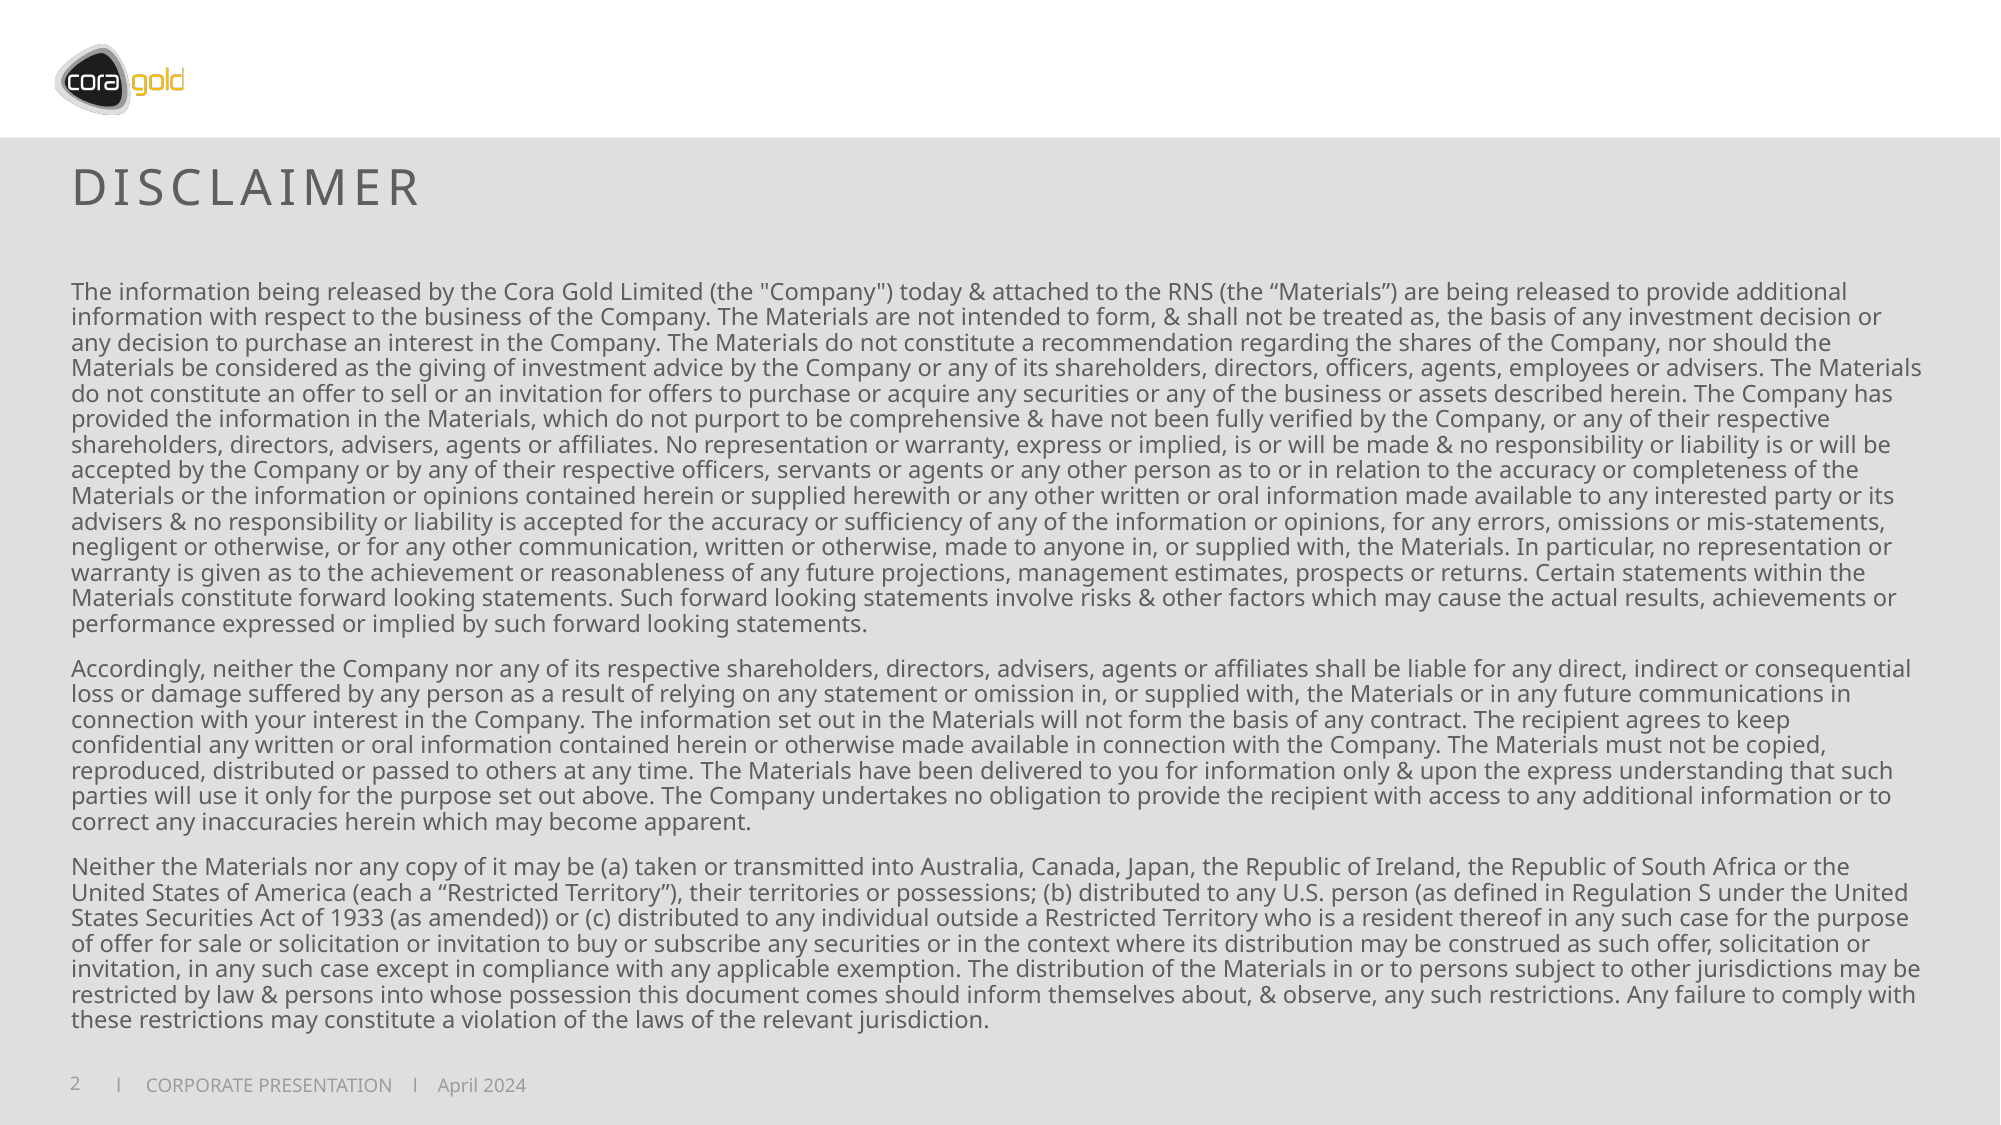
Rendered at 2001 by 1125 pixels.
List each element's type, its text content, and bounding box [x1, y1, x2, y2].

slide_number 2 [54, 1054, 166, 1115]
footer l CORPORATE PRESENTATION l April 2024 [101, 1056, 777, 1117]
title DISCLAIMER [56, 137, 1947, 241]
list The information being released by the Cora Gold Limited (the "Company") today & attached to the RNS (the “Materials”) are being released to provide additional information with respect to the business of the Company. The Materials are not intended to form, & shall not be treated as, the basis of any investment decision or any decision to purchase an interest in the Company. The Materials do not constitute a recommendation regarding the shares of the Company, nor should the Materials be considered as the giving of investment advice by the Company or any of its shareholders, directors, officers, agents, employees or advisers. The Materials do not constitute an offer to sell or an invitation for offers to purchase or acquire any securities or any of the business or assets described herein. The Company has provided the information in the Materials, which do not purport to be comprehensive & have not been fully verified by the Company, or any of their respective shareholders, directors, advisers, agents or affiliates. No representation or warranty, express or implied, is or will be made & no responsibility or liability is or will be accepted by the Company or by any of their respective officers, servants or agents or any other person as to or in relation to the accuracy or completeness of the Materials or the information or opinions contained herein or supplied herewith or any other written or oral information made available to any interested party or its advisers & no responsibility or liability is accepted for the accuracy or sufficiency of any of the information or opinions, for any errors, omissions or mis-statements, negligent or otherwise, or for any other communication, written or otherwise, made to anyone in, or supplied with, the Materials. In particular, no representation or warranty is given as to the achievement or reasonableness of any future projections, management estimates, prospects or returns. Certain statements within the Materials constitute forward looking statements. Such forward looking statements involve risks & other factors which may cause the actual results, achievements or performance expressed or implied by such forward looking statements. Accordingly, neither the Company nor any of its respective shareholders, directors, advisers, agents or affiliates shall be liable for any direct, indirect or consequential loss or damage suffered by any person as a result of relying on any statement or omission in, or supplied with, the Materials or in any future communications in connection with your interest in the Company. The information set out in the Materials will not form the basis of any contract. The recipient agrees to keep confidential any written or oral information contained herein or otherwise made available in connection with the Company. The Materials must not be copied, reproduced, distributed or passed to others at any time. The Materials have been delivered to you for information only & upon the express understanding that such parties will use it only for the purpose set out above. The Company undertakes no obligation to provide the recipient with access to any additional information or to correct any inaccuracies herein which may become apparent. Neither the Materials nor any copy of it may be (a) taken or transmitted into Australia, Canada, Japan, the Republic of Ireland, the Republic of South Africa or the United States of America (each a “Restricted Territory”), their territories or possessions; (b) distributed to any U.S. person (as defined in Regulation S under the United States Securities Act of 1933 (as amended)) or (c) distributed to any individual outside a Restricted Territory who is a resident thereof in any such case for the purpose of offer for sale or solicitation or invitation to buy or subscribe any securities or in the context where its distribution may be construed as such offer, solicitation or invitation, in any such case except in compliance with any applicable exemption. The distribution of the Materials in or to persons subject to other jurisdictions may be restricted by law & persons into whose possession this document comes should inform themselves about, & observe, any such restrictions. Any failure to comply with these restrictions may constitute a violation of the laws of the relevant jurisdiction. [56, 272, 1947, 1046]
